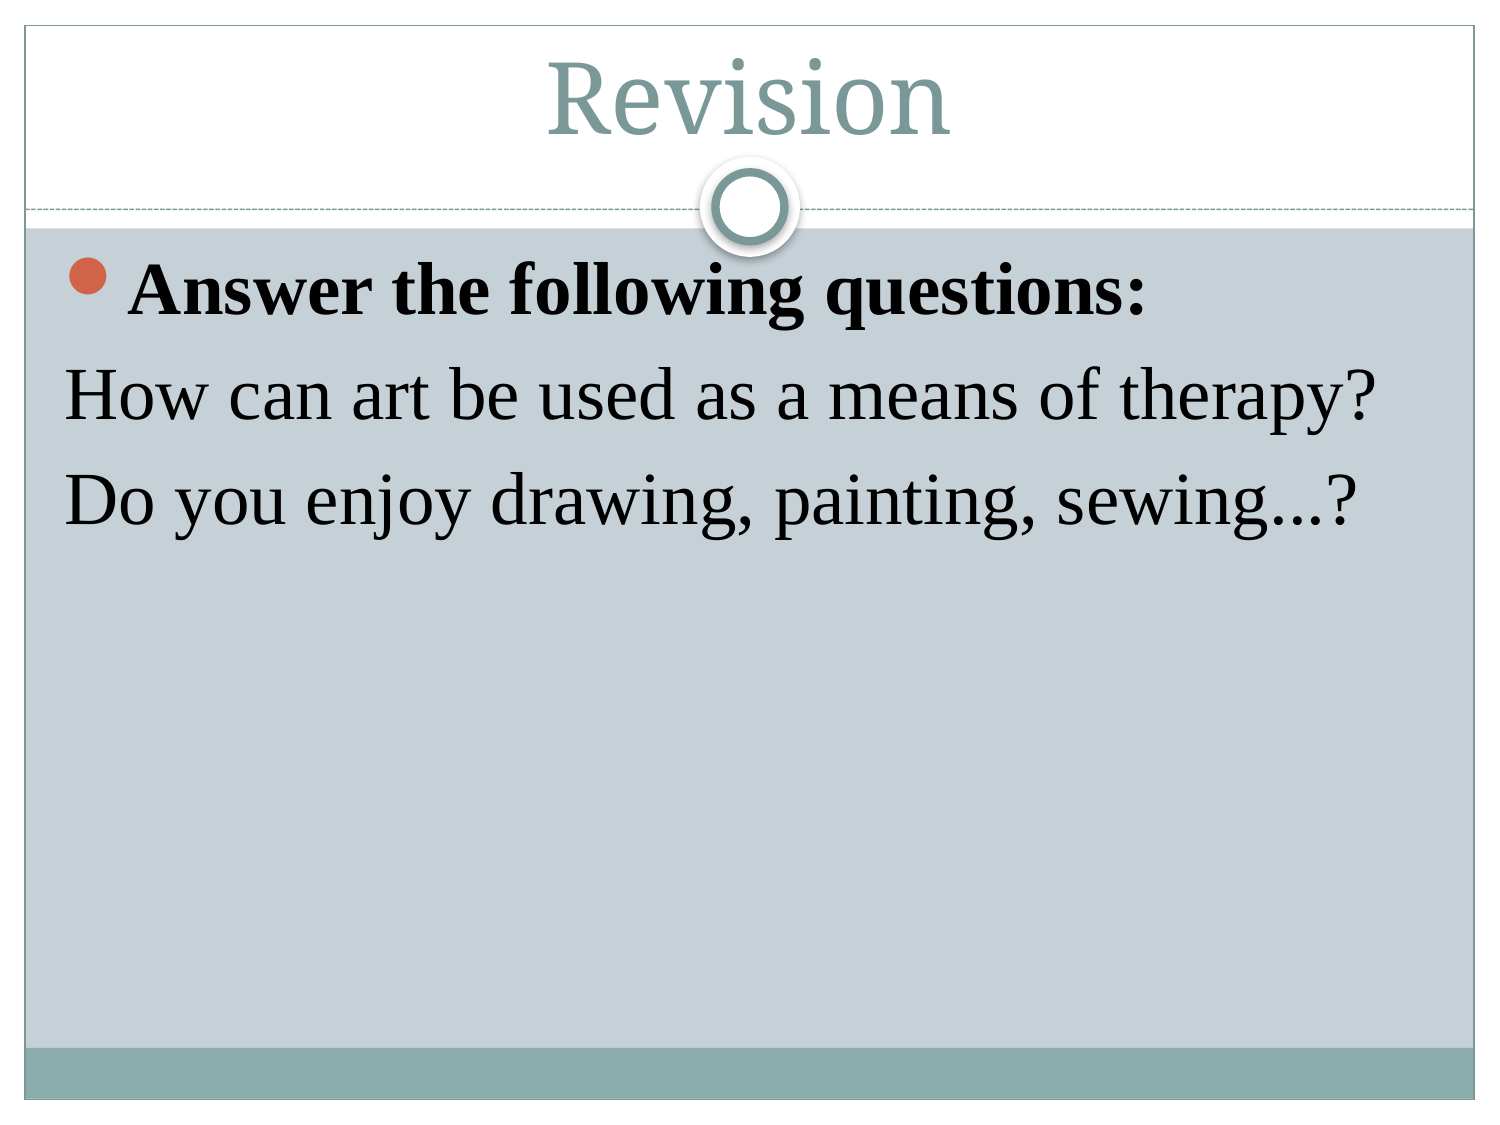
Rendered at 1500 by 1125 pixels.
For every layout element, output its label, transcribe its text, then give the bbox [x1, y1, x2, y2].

title Revision [49, 37, 1450, 162]
list Answer the following questions: How can art be used as a means of therapy? Do you enjoy drawing, painting, sewing...? [49, 231, 1445, 1059]
